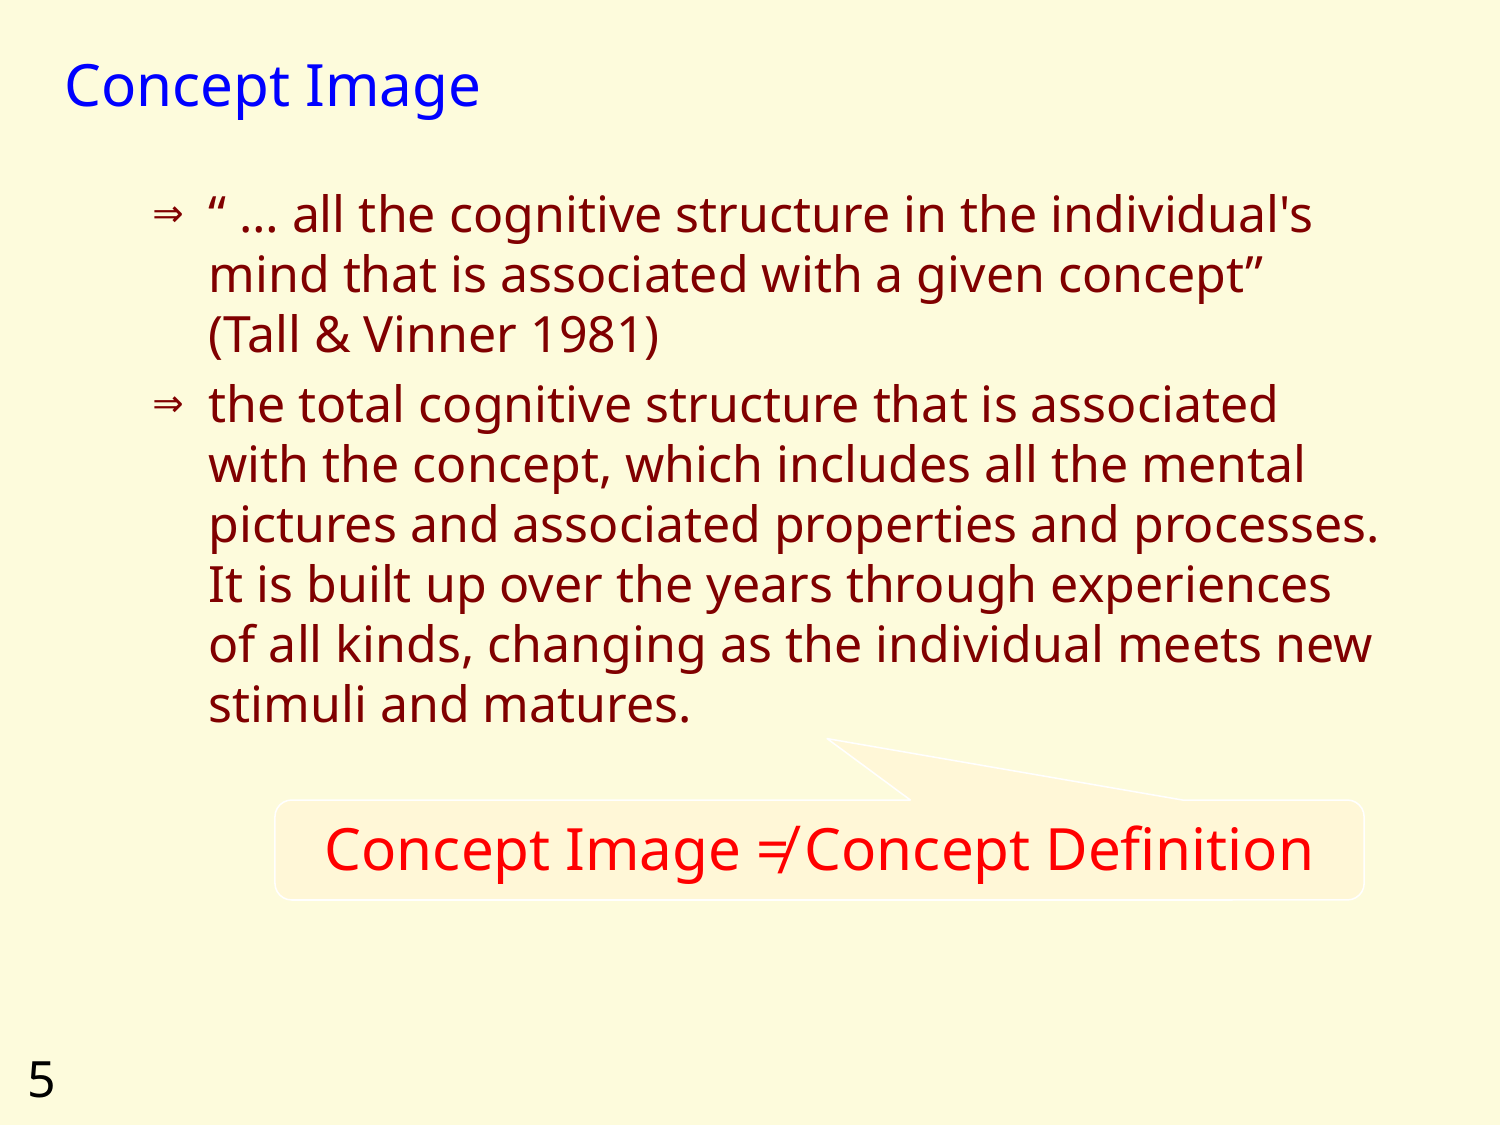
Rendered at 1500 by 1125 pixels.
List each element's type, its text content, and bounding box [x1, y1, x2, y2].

text_box Concept Image ≠ Concept Definition [274, 738, 1365, 901]
title Concept Image [49, 24, 1326, 126]
list “ … all the cognitive structure in the individual's mind that is associated with a given concept” (Tall & Vinner 1981) the total cognitive structure that is associated with the concept, which includes all the mental pictures and associated properties and processes. It is built up over the years through experiences of all kinds, changing as the individual meets new stimuli and matures. [136, 174, 1406, 763]
